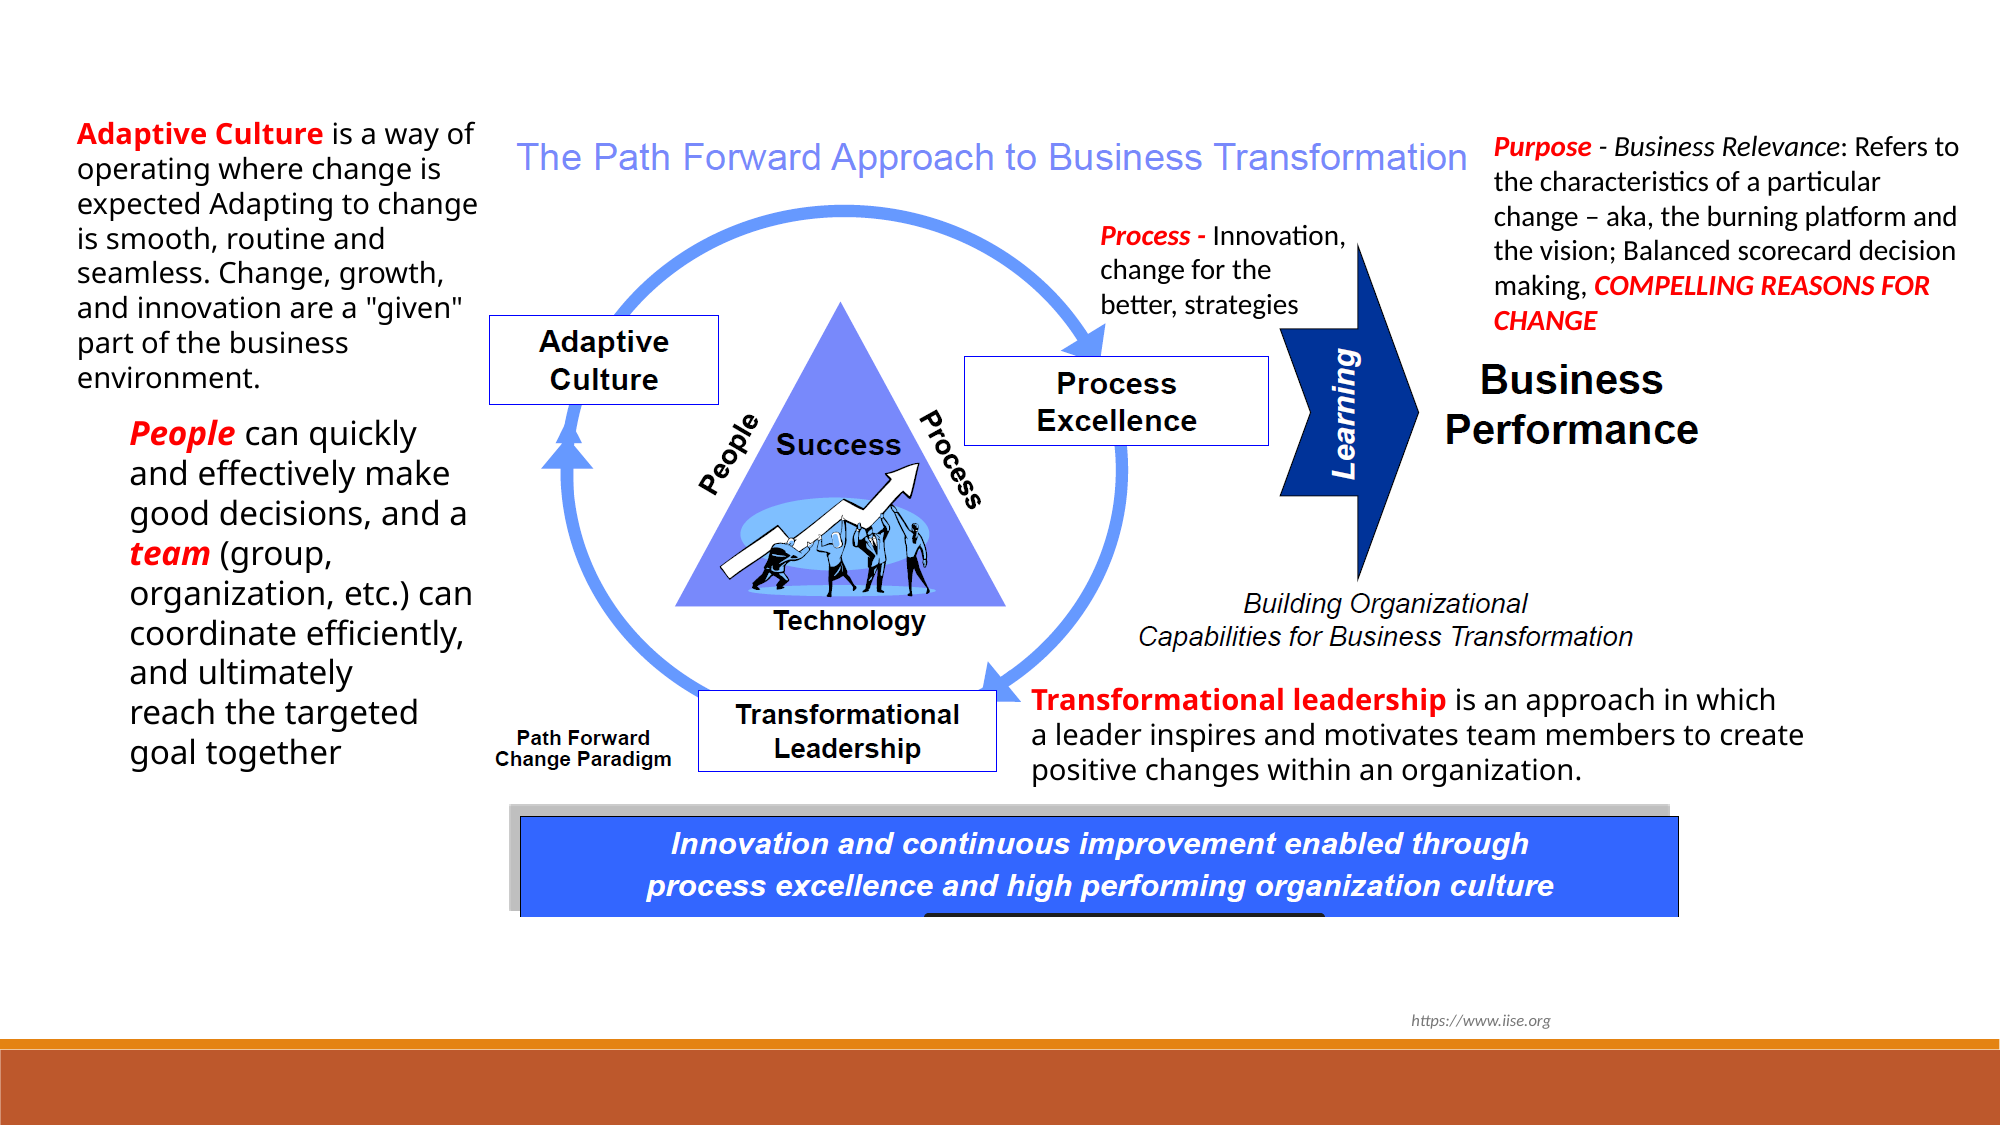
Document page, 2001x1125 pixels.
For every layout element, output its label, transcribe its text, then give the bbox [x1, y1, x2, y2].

text_box Adaptive Culture is a way of operating where change is expected Adapting to change is smooth, routine and seamless. Change, growth, and innovation are a "given" part of the business environment. [62, 107, 511, 403]
text_box https://www.iise.org [1396, 1002, 1567, 1037]
text_box People can quickly and effectively make good decisions, and a team (group, organization, etc.) can coordinate efficiently, and ultimately reach the targeted goal together [114, 404, 479, 779]
picture [482, 137, 1715, 918]
text_box Purpose - Business Relevance: Refers to the characteristics of a particular change – aka, the burning platform and the vision; Balanced scorecard decision making, COMPELLING REASONS FOR CHANGE [1479, 29, 1984, 344]
text_box Transformational leadership is an approach in which a leader inspires and motivates team members to create positive changes within an organization. [1723, 674, 1838, 794]
